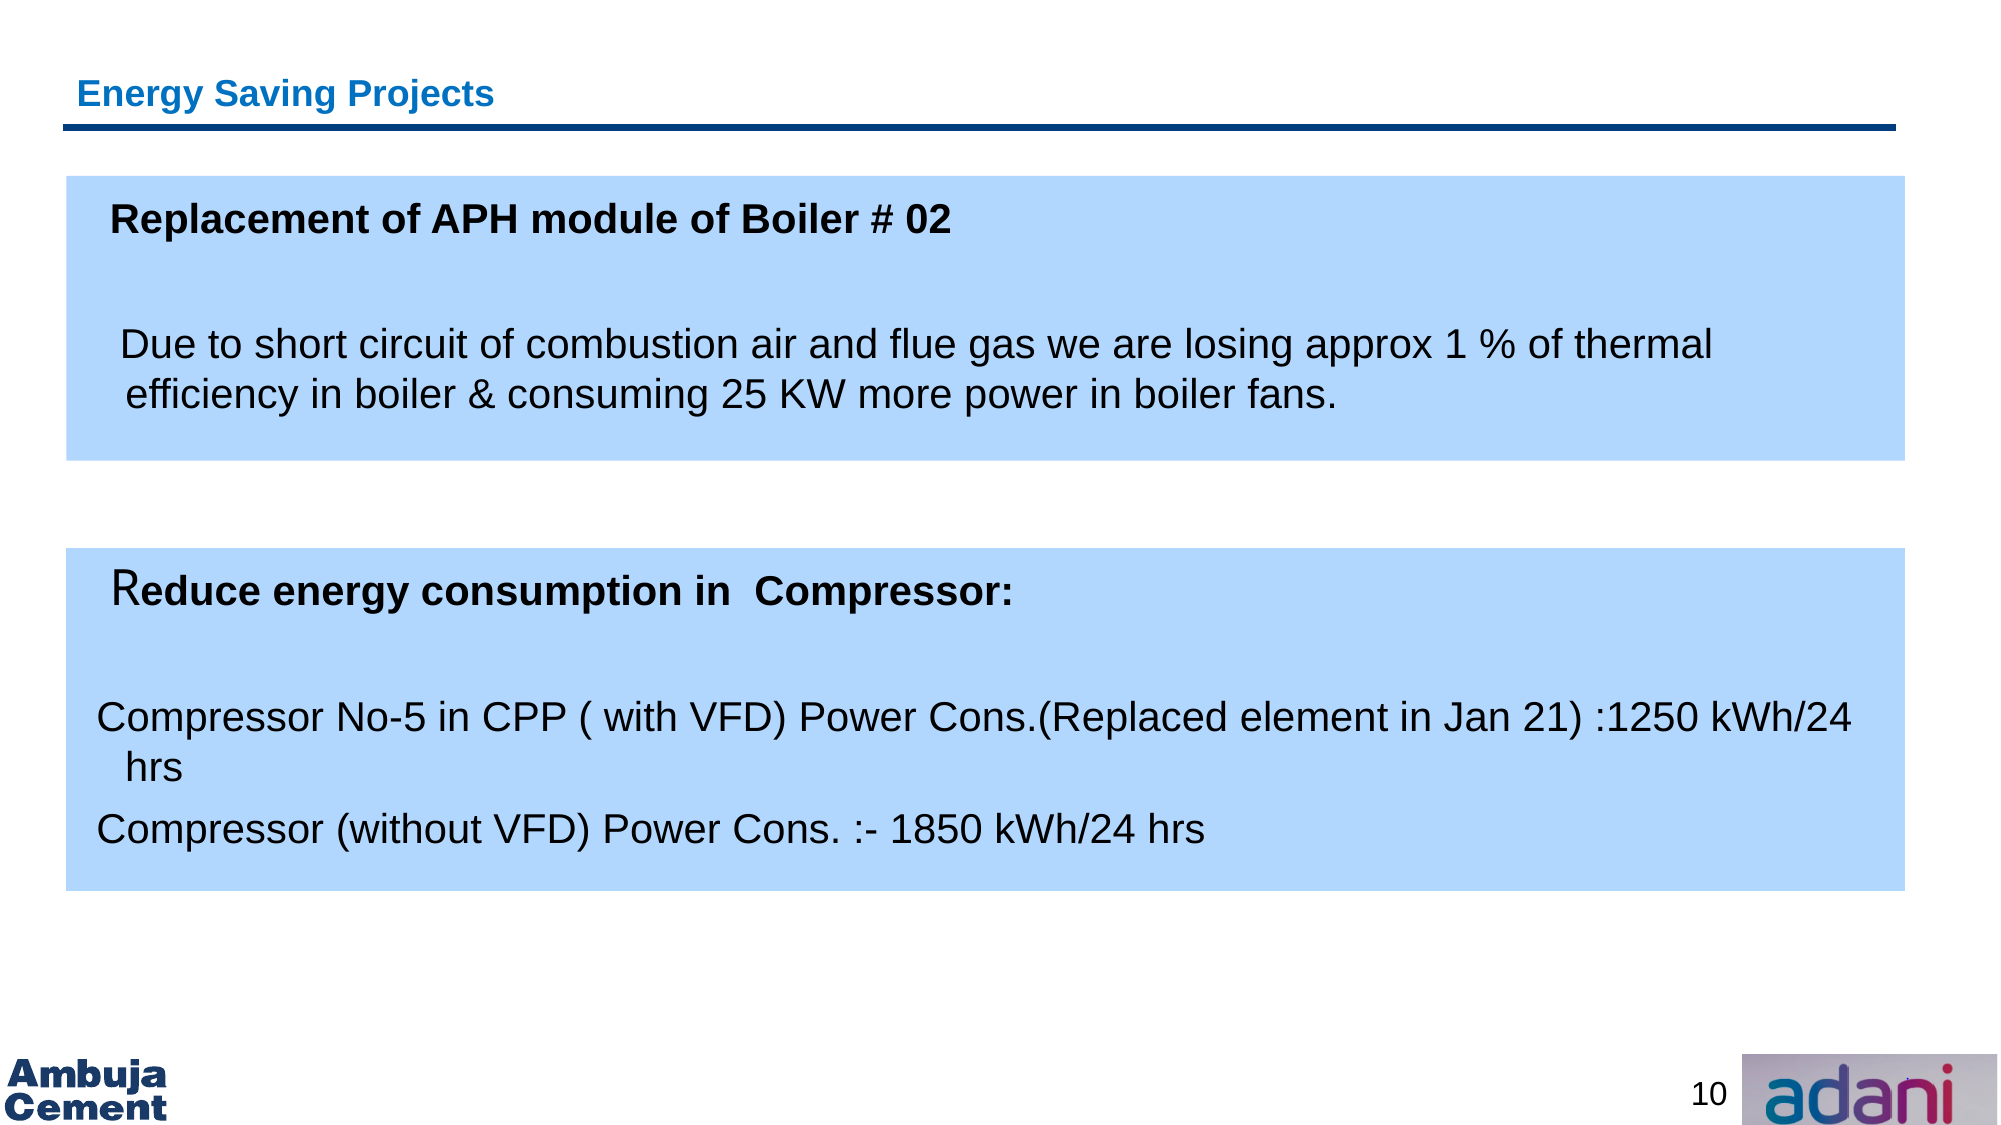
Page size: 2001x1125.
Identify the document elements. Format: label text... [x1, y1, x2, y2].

text_box Replacement of APH module of Boiler # 02 Due to short circuit of combustion air and flue gas we are losing approx 1 % of thermal efficiency in boiler & consuming 25 KW more power in boiler fans. [66, 175, 1905, 461]
picture [1742, 1054, 1998, 1125]
text_box Reduce energy consumption in Compressor: Compressor No-5 in CPP ( with VFD) Power Cons.(Replaced element in Jan 21) :1250 kWh/24 hrs Compressor (without VFD) Power Cons. :- 1850 kWh/24 hrs [66, 548, 1905, 891]
slide_number 10 [1292, 1065, 1743, 1125]
title Energy Saving Projects [66, 16, 1838, 116]
